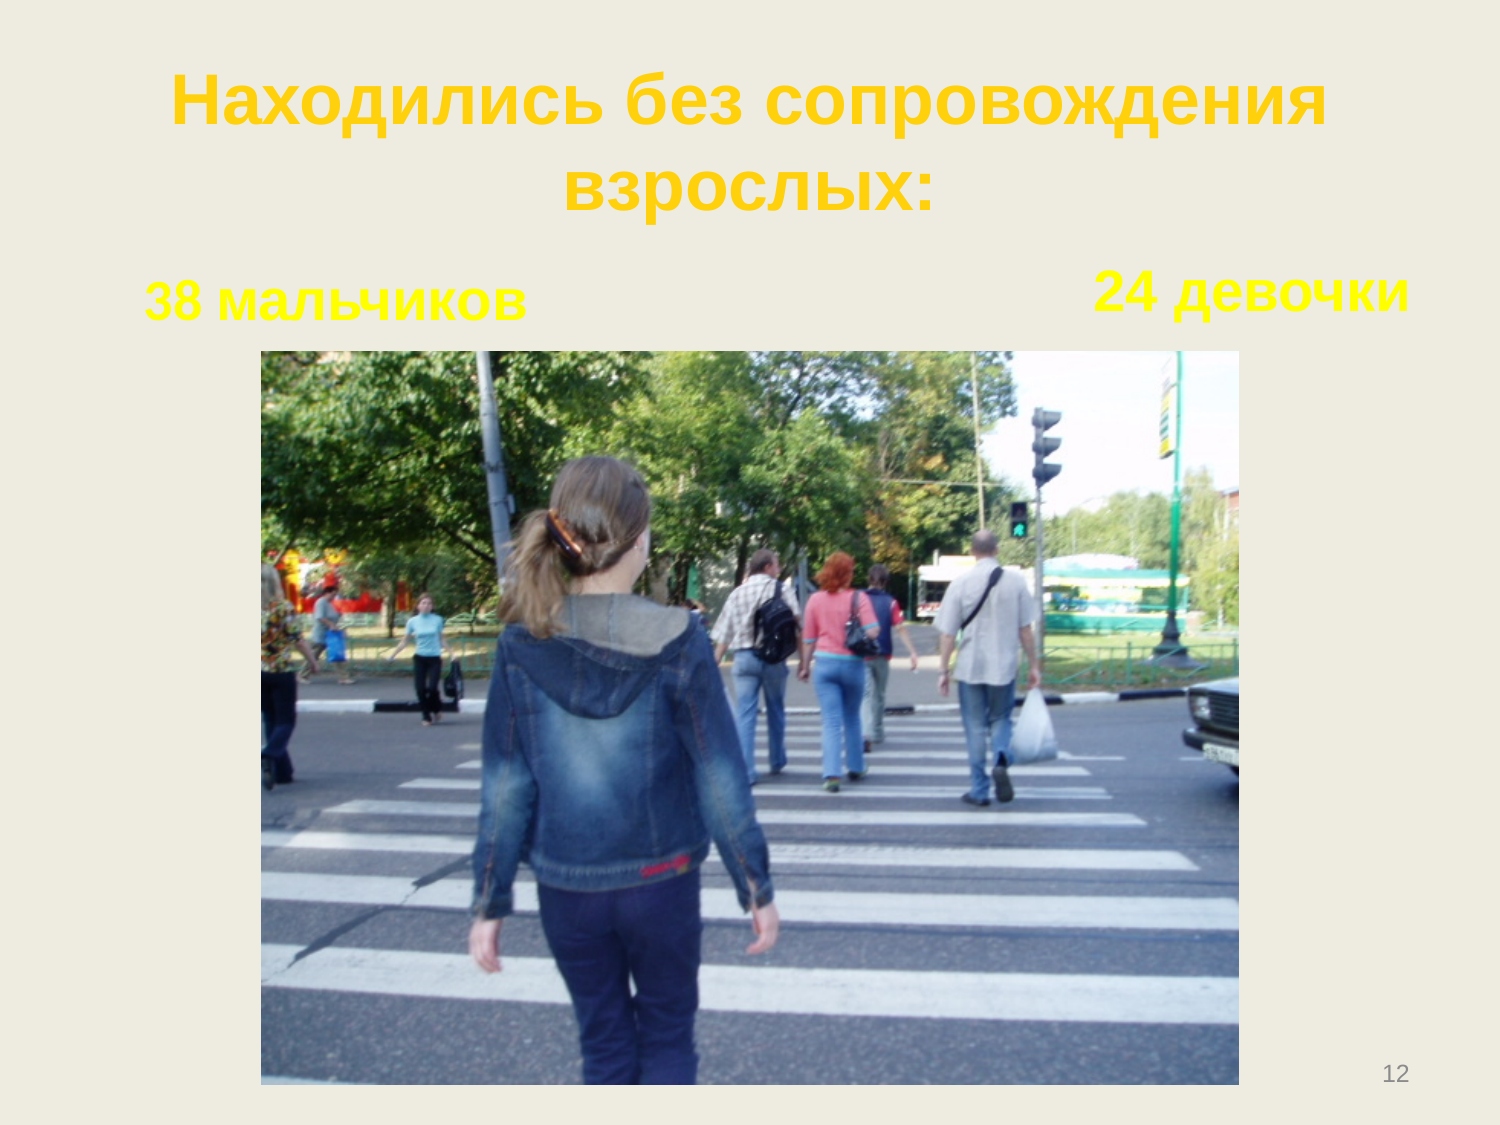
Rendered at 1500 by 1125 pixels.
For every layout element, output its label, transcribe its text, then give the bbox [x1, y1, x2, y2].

text_box 38 мальчиков [129, 255, 543, 340]
text_box 24 девочки [1040, 246, 1465, 340]
picture [260, 351, 1239, 1085]
slide_number 12 [1074, 1042, 1425, 1103]
title Находились без сопровождения взрослых: [75, 45, 1425, 233]
